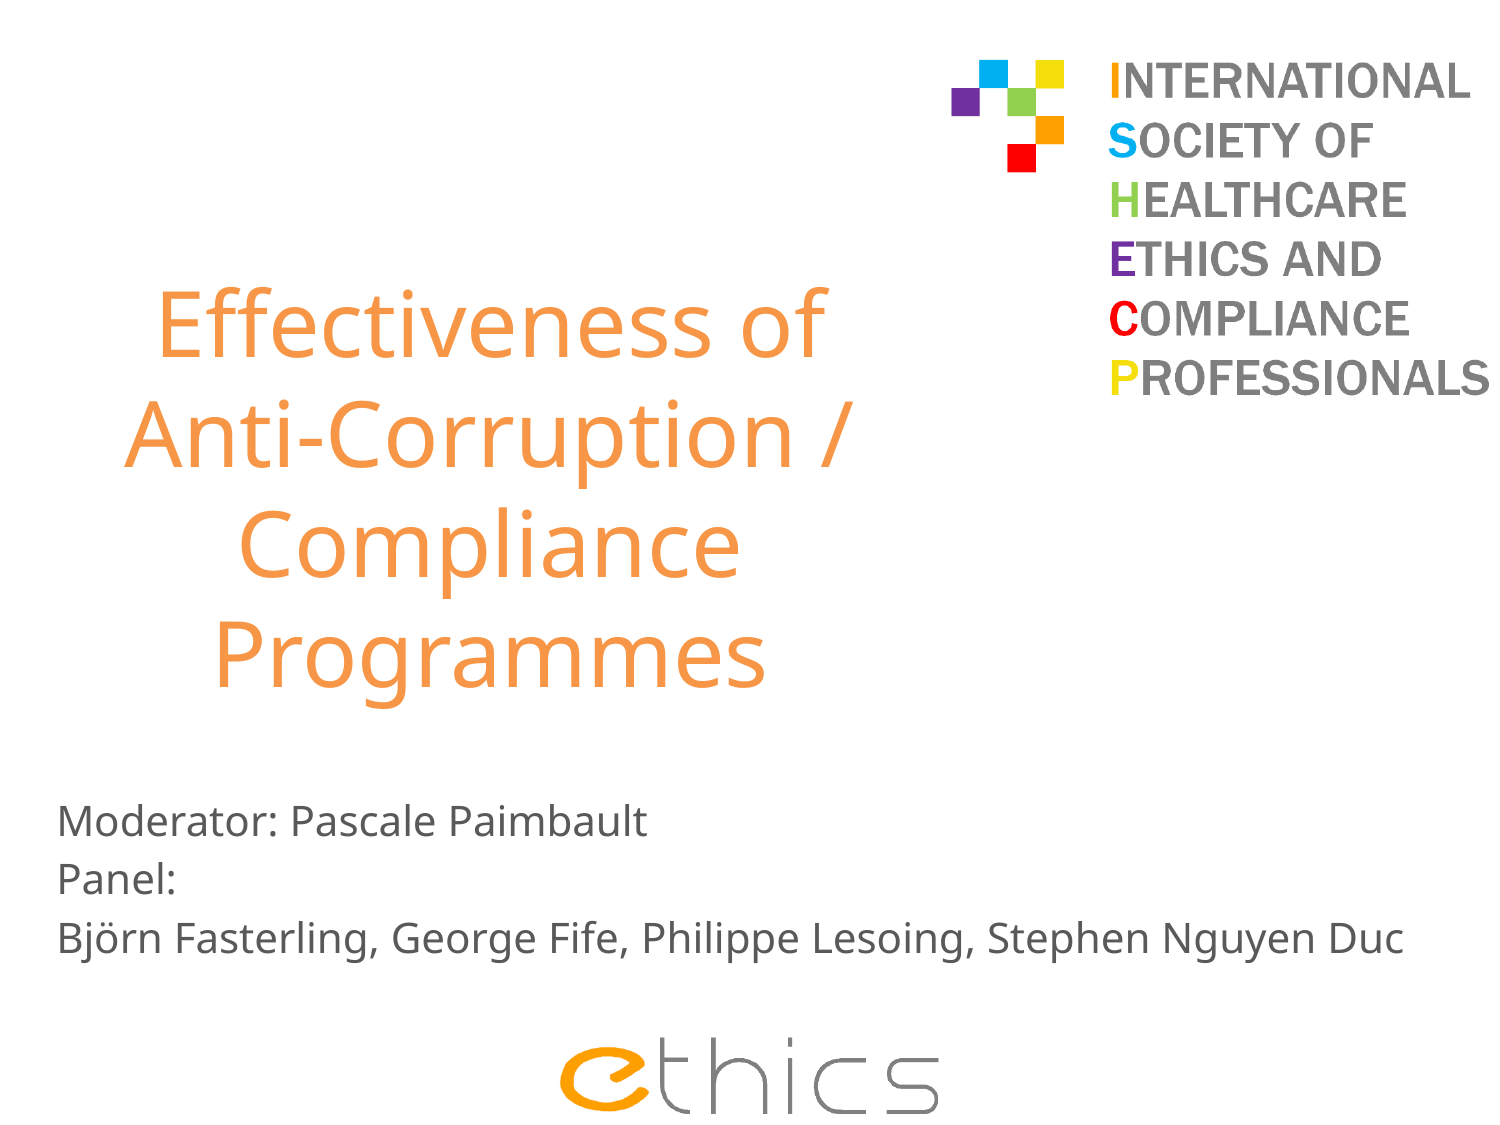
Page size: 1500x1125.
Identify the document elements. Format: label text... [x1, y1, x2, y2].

picture [557, 1034, 943, 1119]
title Effectiveness of Anti-Corruption / Compliance Programmes [64, 231, 916, 740]
picture [939, 50, 1500, 413]
subtitle Moderator: Pascale Paimbault Panel: Björn Fasterling, George Fife, Philippe Lesoing, Stephen Nguyen Duc [41, 786, 1436, 988]
